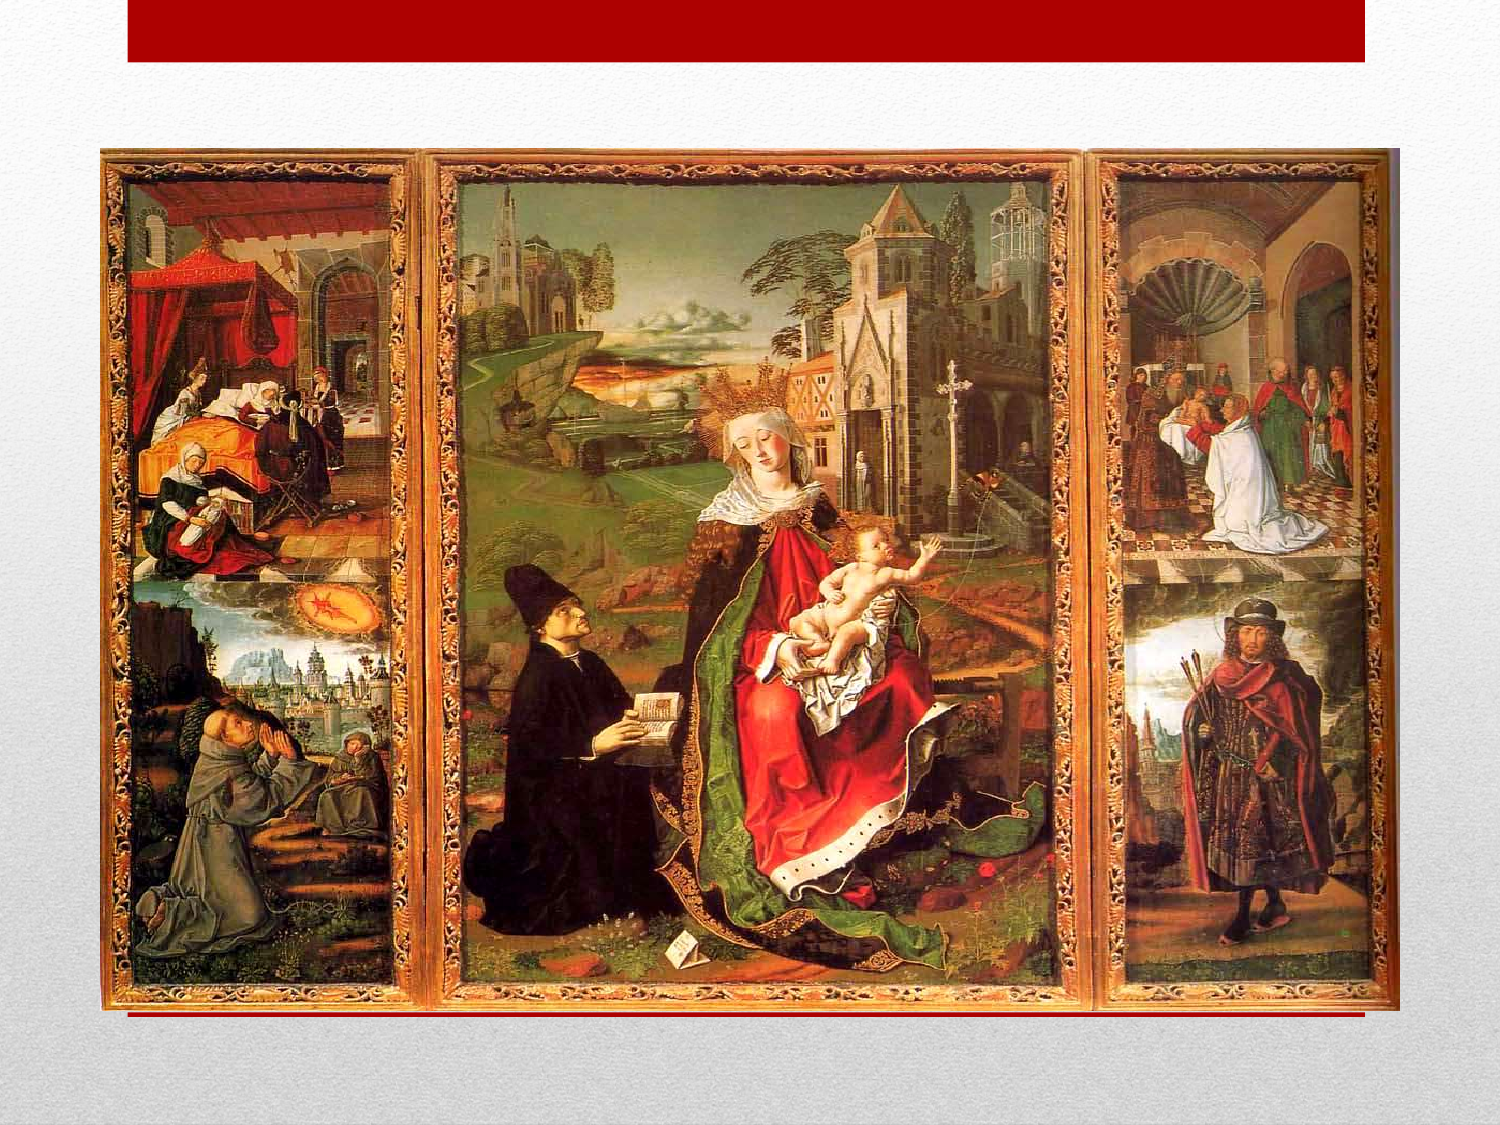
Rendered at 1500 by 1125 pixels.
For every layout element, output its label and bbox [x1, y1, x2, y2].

list [99, 148, 1401, 1011]
